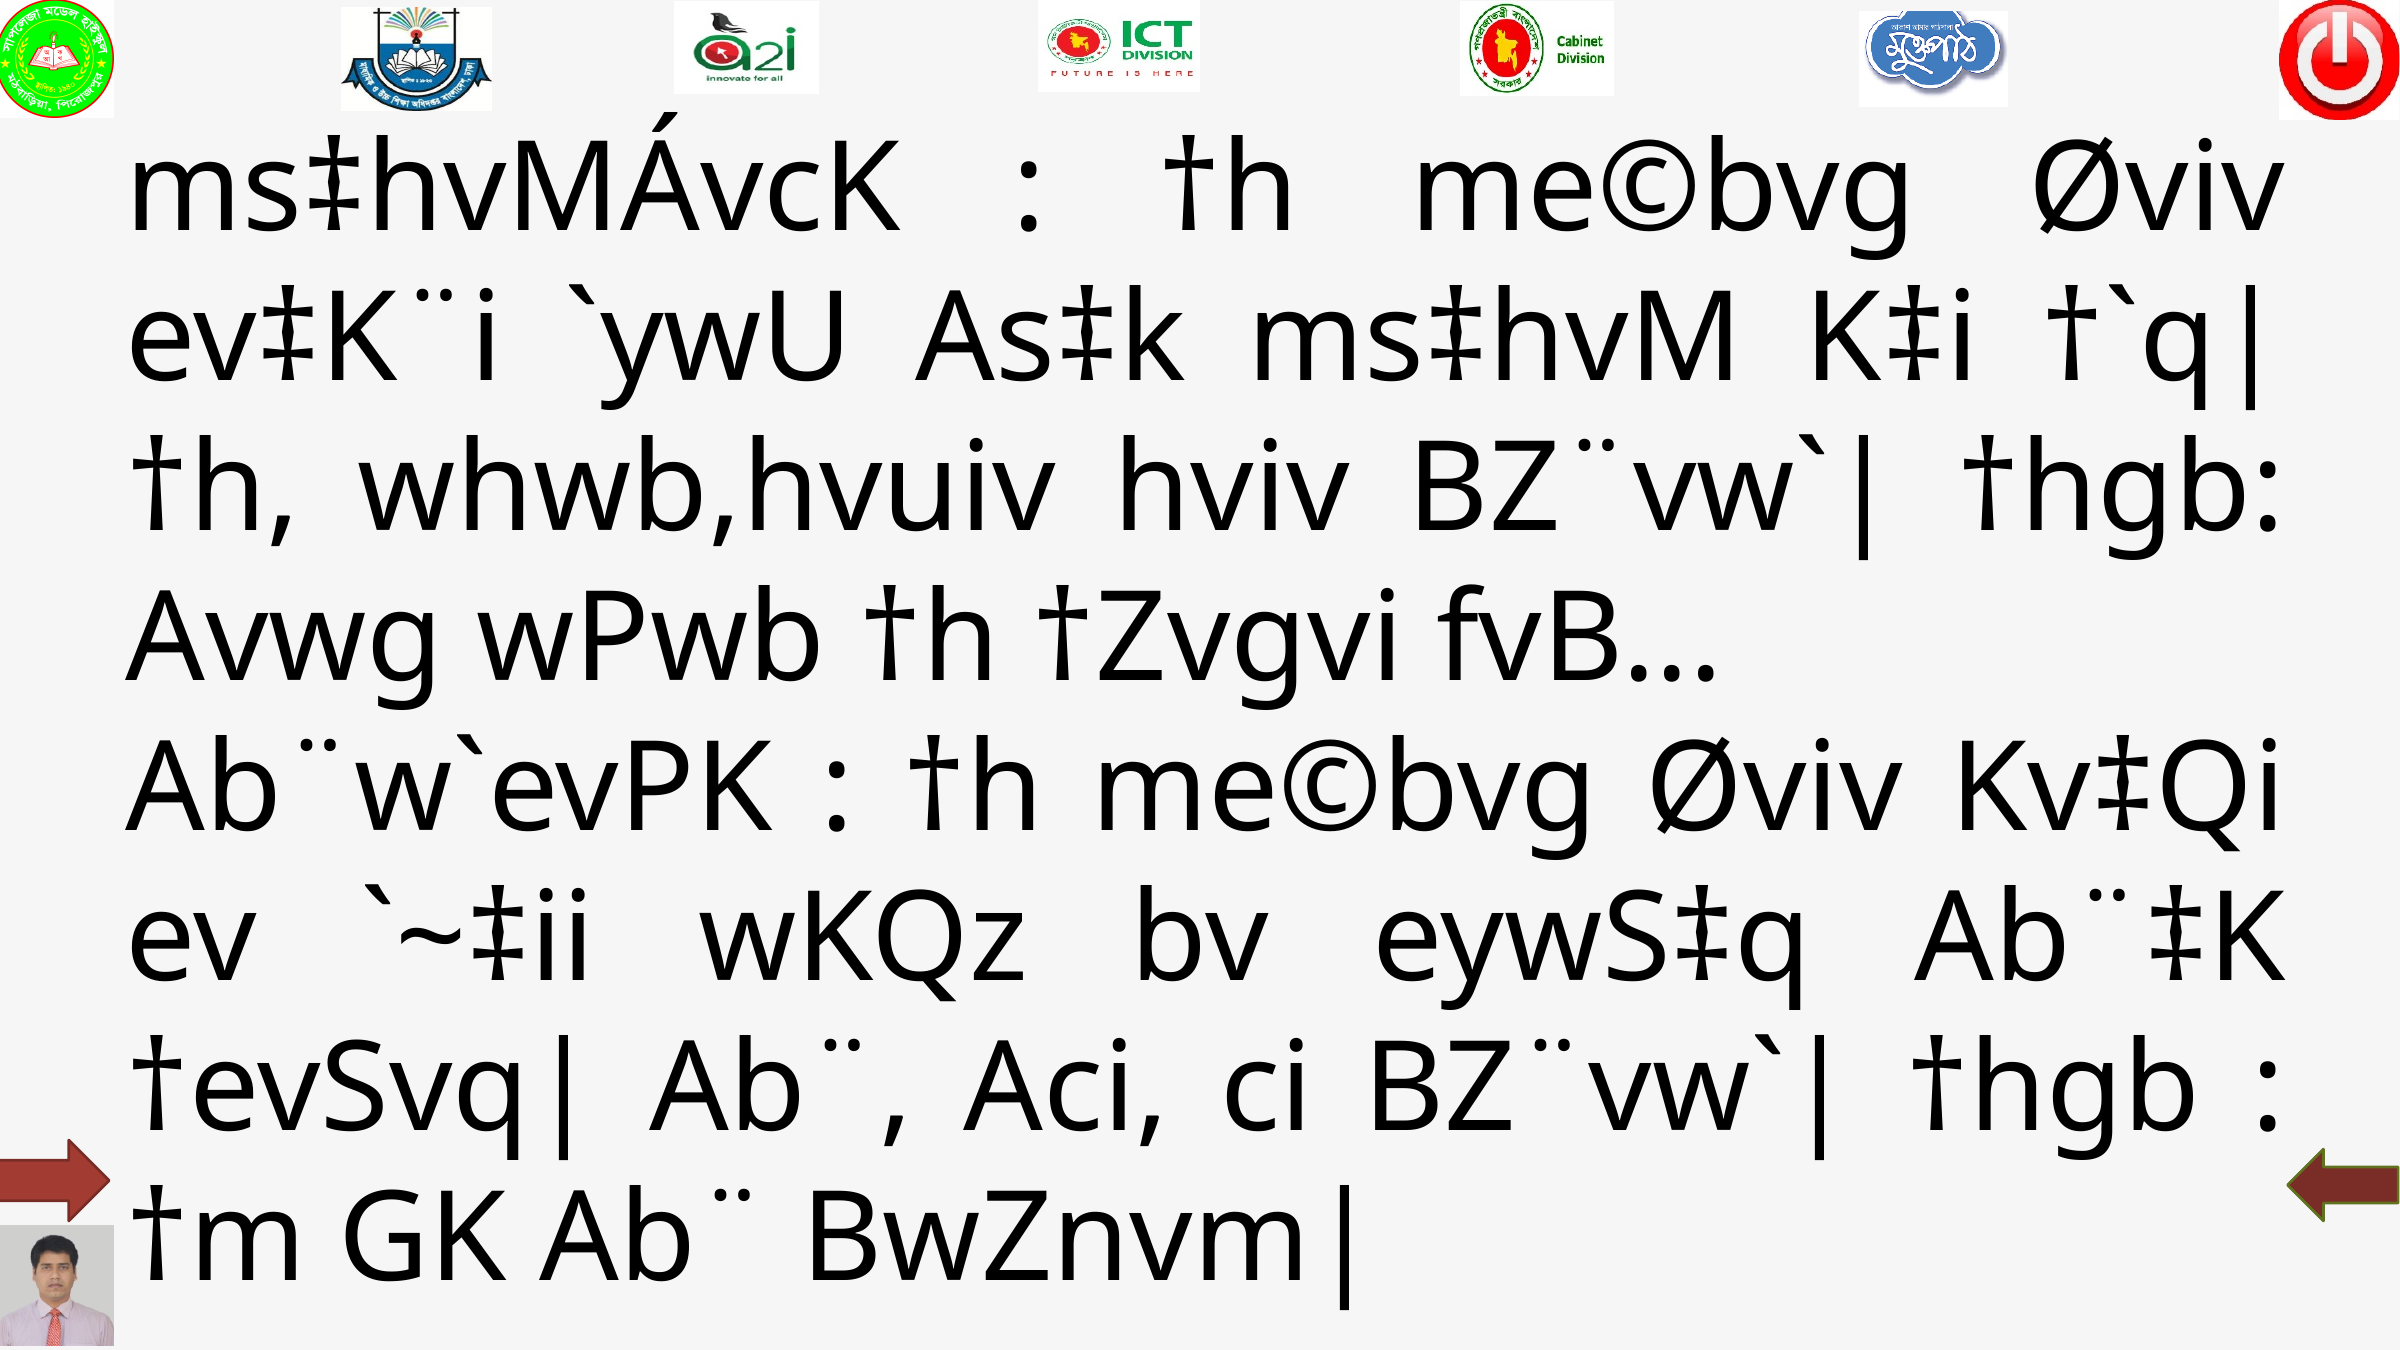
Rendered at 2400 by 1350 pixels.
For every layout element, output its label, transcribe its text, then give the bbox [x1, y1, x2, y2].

picture [1038, 0, 1200, 92]
text_box ms‡hvMÁvcK : †h me©bvg Øviv ev‡K¨i `ywU As‡k ms‡hvM K‡i †`q| †h, whwb,hvuiv hviv BZ¨vw`| †hgb: Avwg wPwb †h †Zvgvi fvB... Ab¨w`evPK : †h me©bvg Øviv Kv‡Qi ev `~‡ii wKQz bv eywS‡q Ab¨‡K †evSvq| Ab¨, Aci, ci BZ¨vw`| †hgb : †m GK Ab¨ BwZnvm| [110, 97, 2302, 1313]
picture [0, 1225, 114, 1346]
picture [1859, 11, 2008, 97]
picture [0, 0, 114, 118]
picture [1460, 1, 1614, 96]
picture [674, 1, 819, 94]
picture [2279, 0, 2400, 120]
